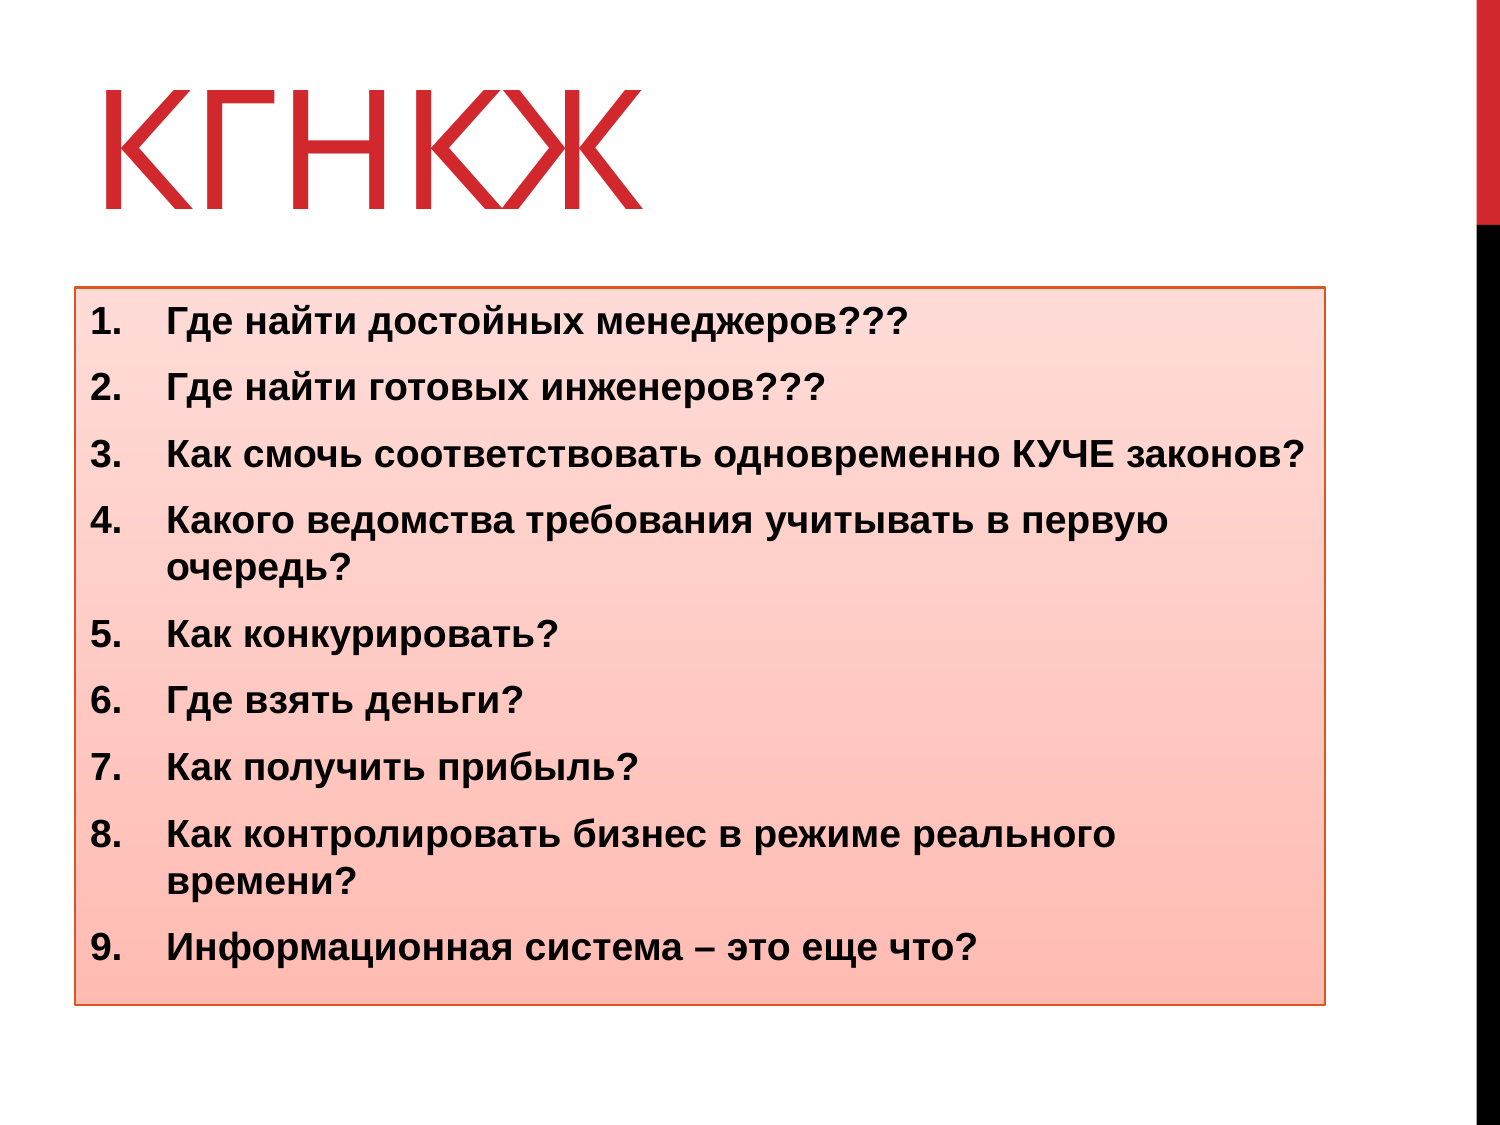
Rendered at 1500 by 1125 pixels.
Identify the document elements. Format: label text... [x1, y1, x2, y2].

title КГНКЖ [75, 25, 1317, 250]
list Где найти достойных менеджеров??? Где найти готовых инженеров??? Как смочь соответствовать одновременно КУЧЕ законов? Какого ведомства требования учитывать в первую очередь? Как конкурировать? Где взять деньги? Как получить прибыль? Как контролировать бизнес в режиме реального времени? Информационная система – это еще что? [74, 286, 1326, 1006]
